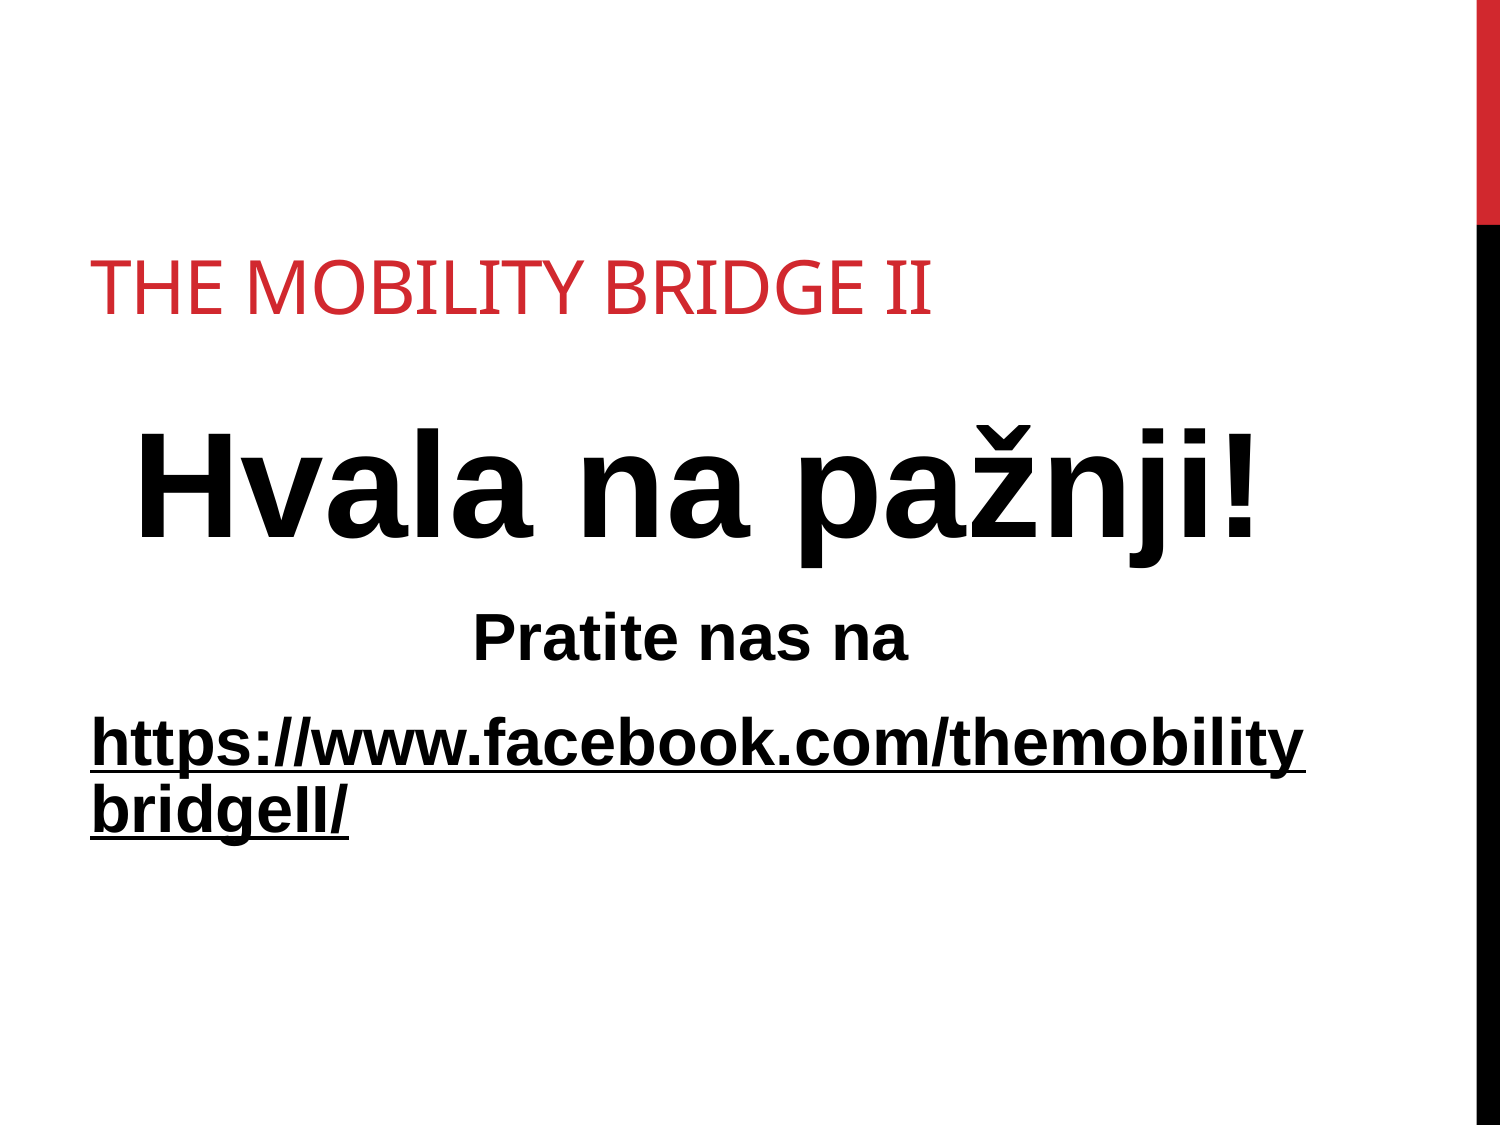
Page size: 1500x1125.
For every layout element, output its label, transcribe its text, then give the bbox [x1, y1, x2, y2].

list Hvala na pažnji! Pratite nas na https://www.facebook.com/themobilitybridgeII/ [75, 287, 1325, 1005]
title THE mobility bridge II [75, 25, 1250, 287]
